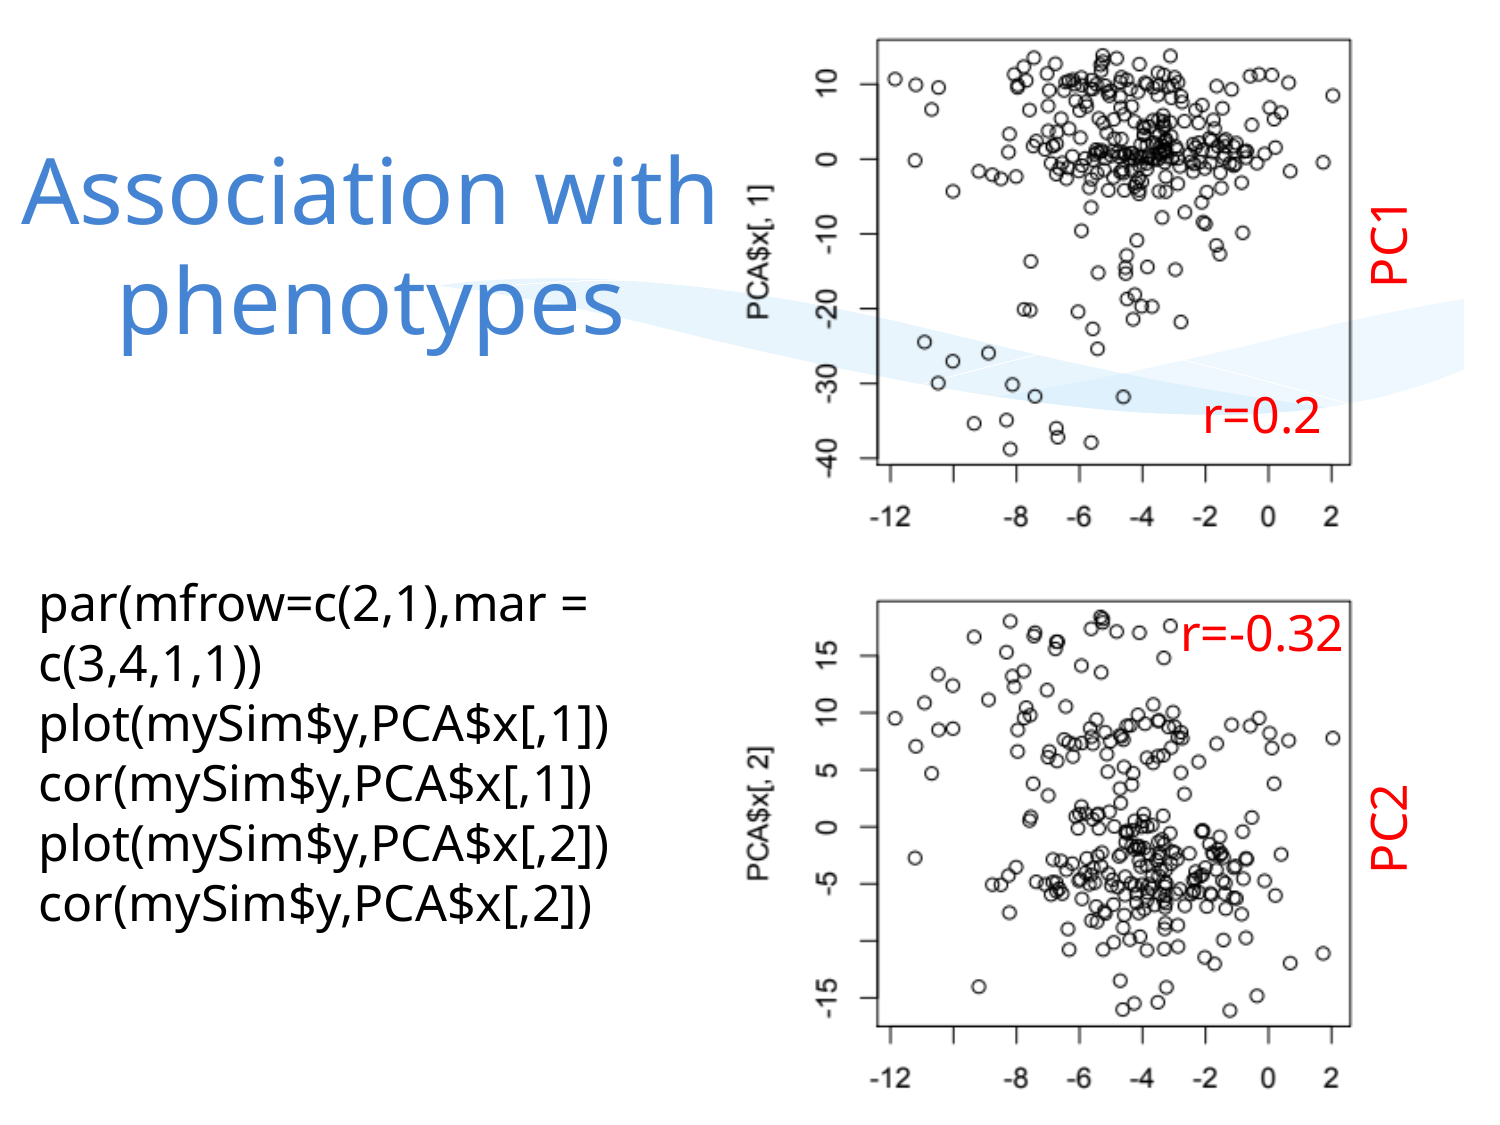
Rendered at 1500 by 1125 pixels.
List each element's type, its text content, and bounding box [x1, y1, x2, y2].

title Association with phenotypes [0, 103, 735, 383]
text_box PC2 [1387, 730, 1425, 928]
text_box PC1 [1387, 144, 1425, 342]
picture [741, 6, 1382, 1125]
text_box par(mfrow=c(2,1),mar = c(3,4,1,1)) plot(mySim$y,PCA$x[,1]) cor(mySim$y,PCA$x[,1]) plot(mySim$y,PCA$x[,2]) cor(mySim$y,PCA$x[,2]) [23, 564, 735, 999]
